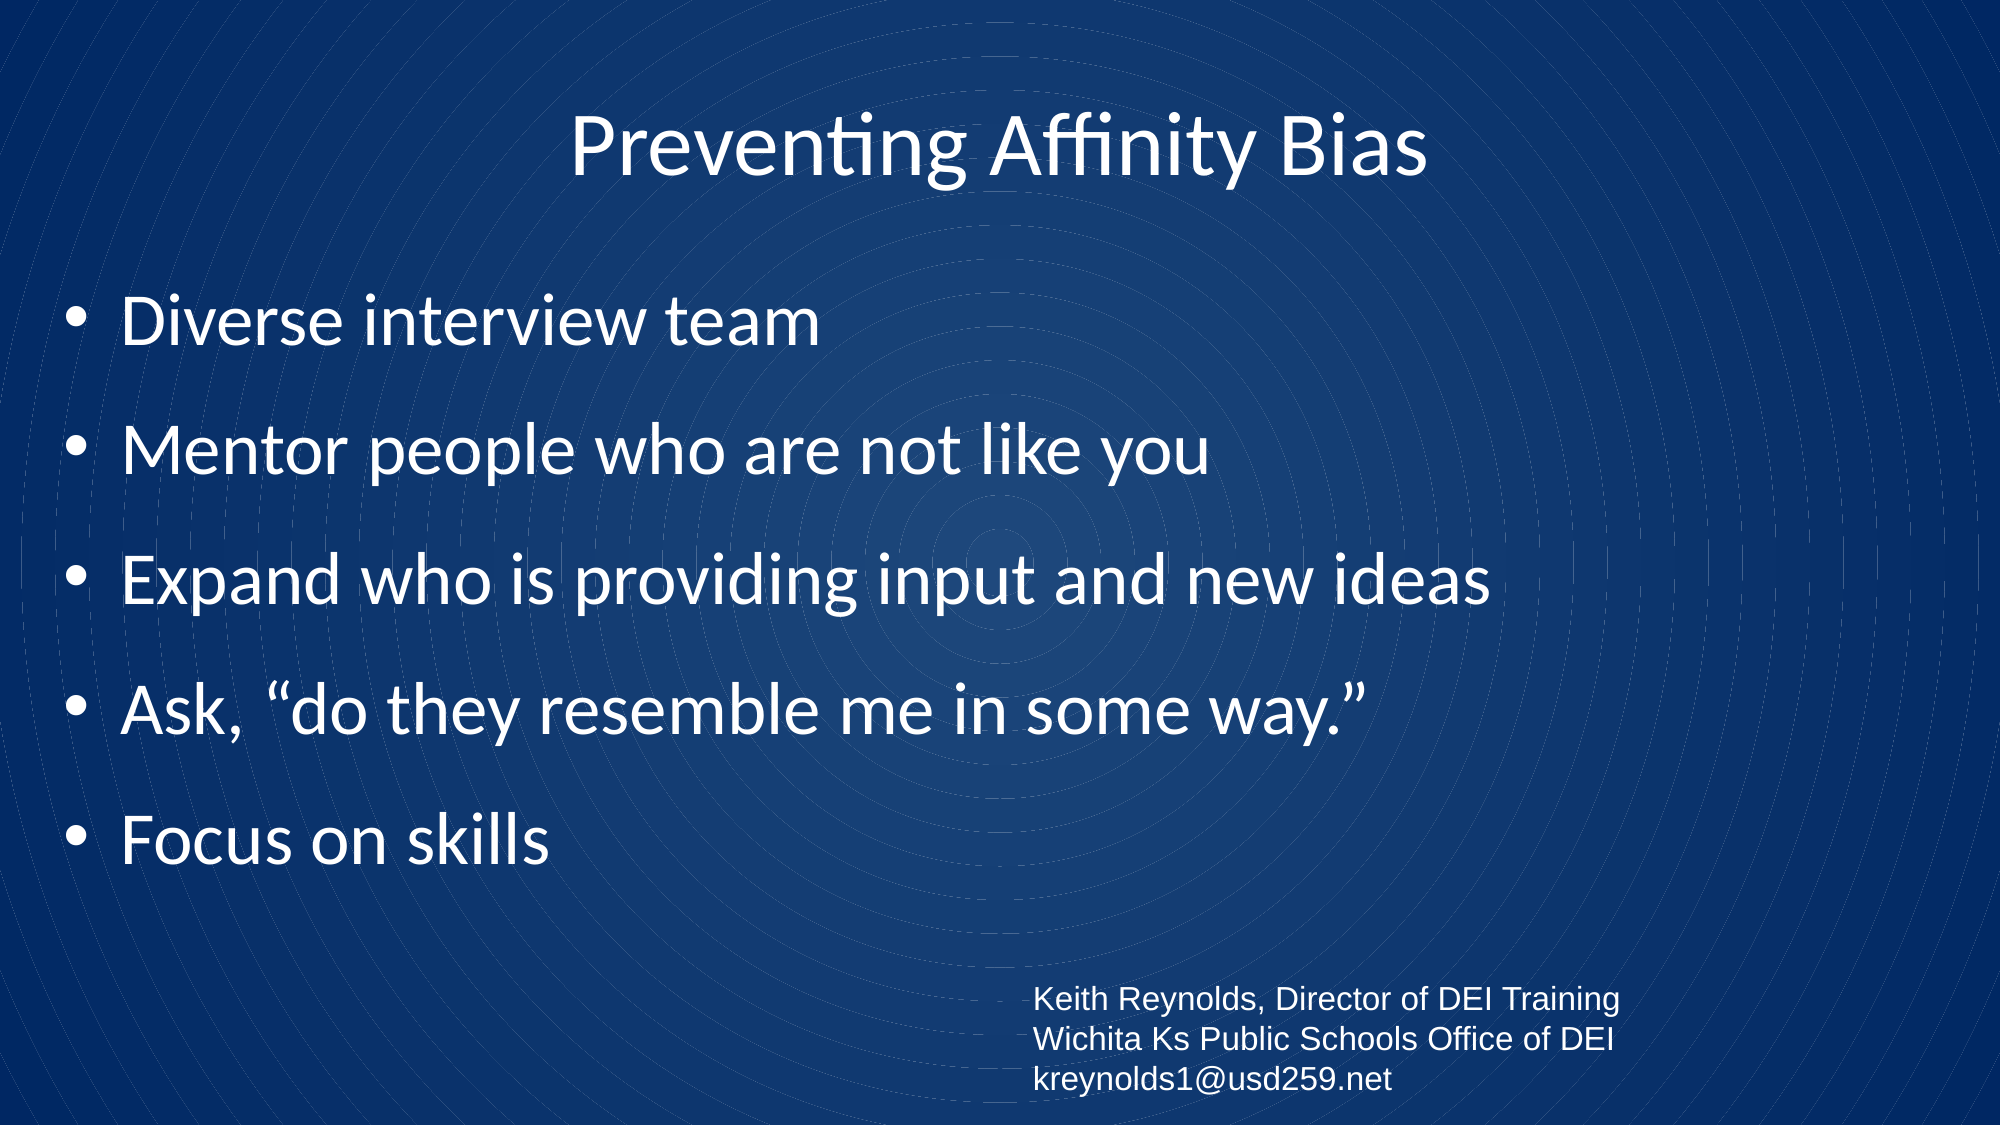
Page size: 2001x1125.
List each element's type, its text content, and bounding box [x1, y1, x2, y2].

list Diverse interview team Mentor people who are not like you Expand who is providing input and new ideas Ask, “do they resemble me in some way.” Focus on skills [30, 262, 1980, 1107]
title Preventing Affinity Bias [99, 45, 1900, 233]
text_box Keith Reynolds, Director of DEI Training Wichita Ks Public Schools Office of DEI kreynolds1@usd259.net [1018, 969, 2000, 1105]
